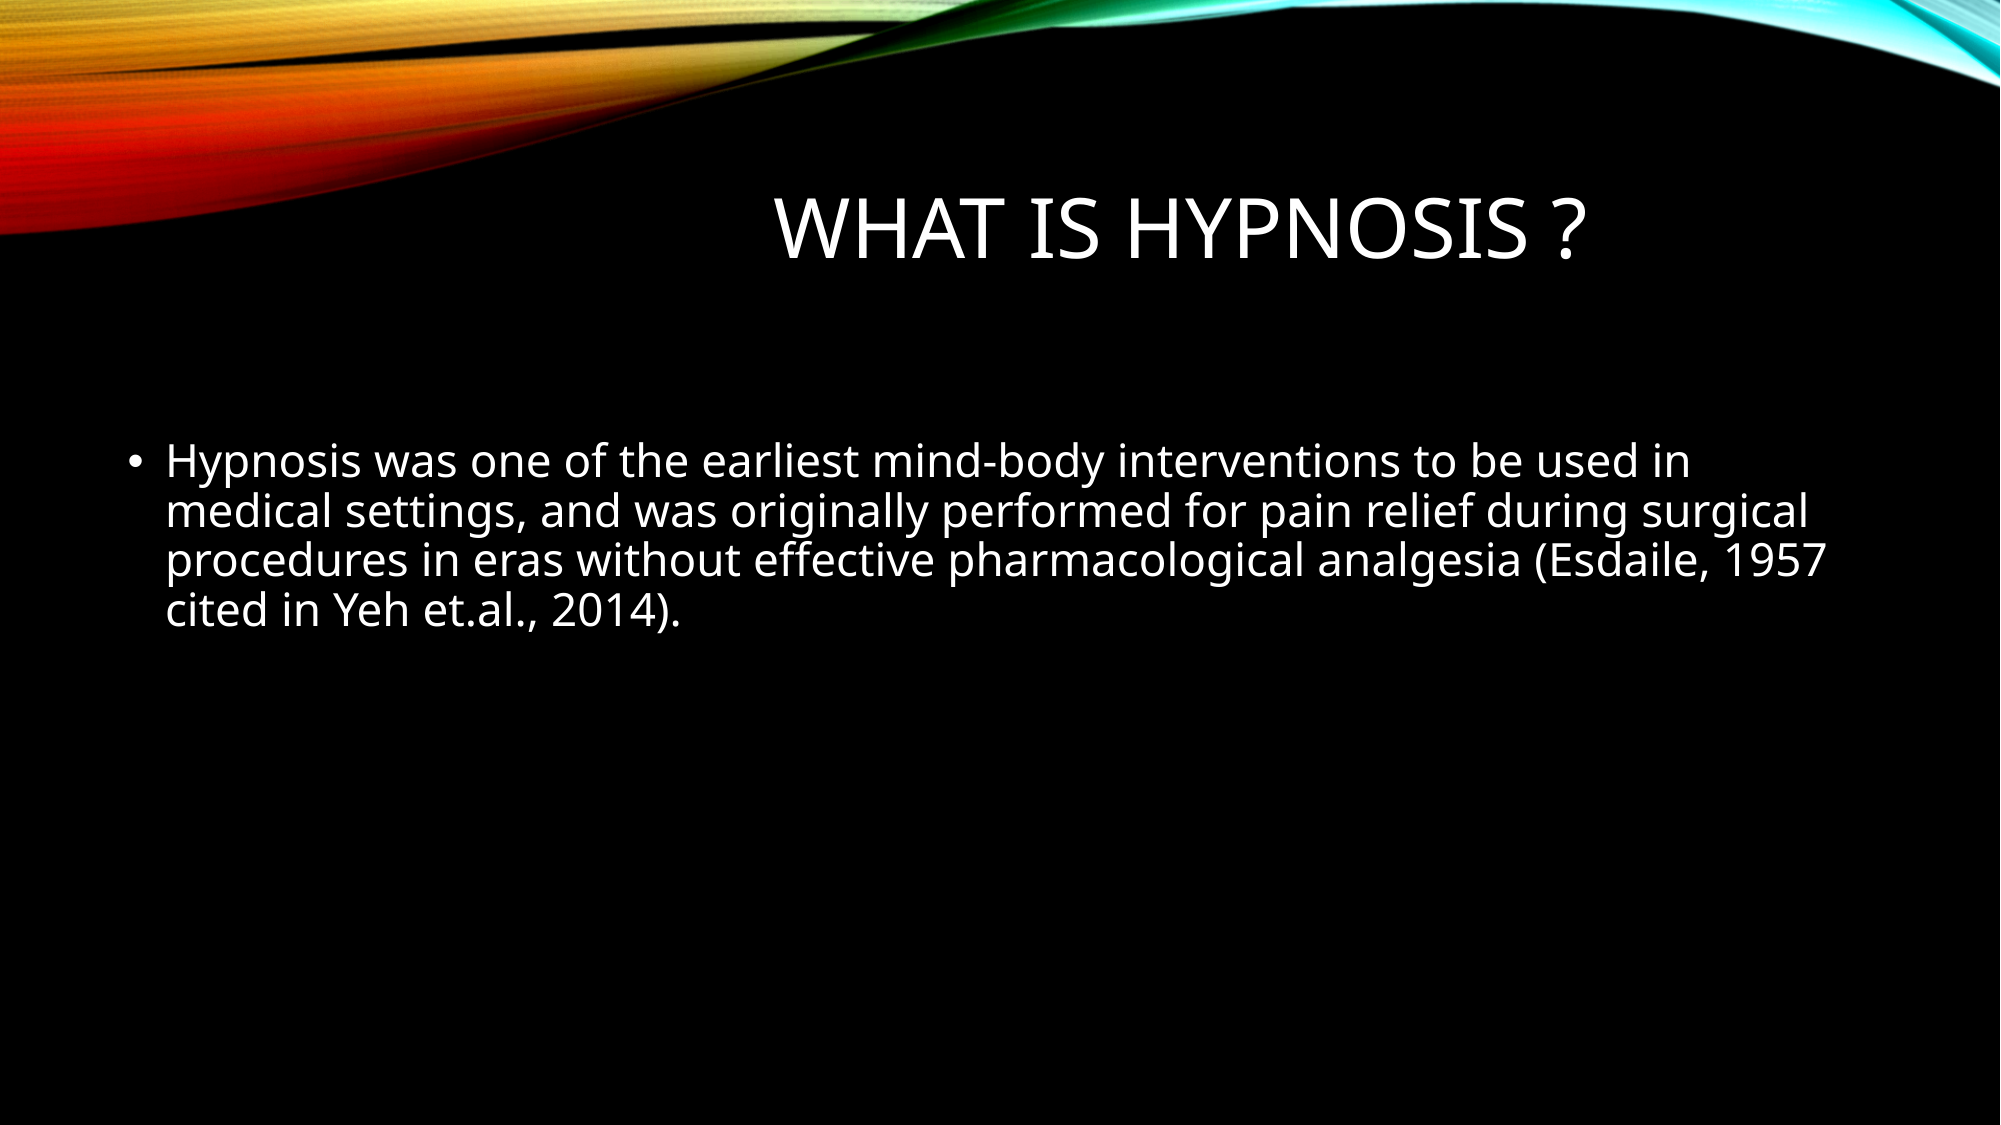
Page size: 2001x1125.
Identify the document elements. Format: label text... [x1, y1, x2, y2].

title What is hypnosis ? [474, 125, 1888, 338]
list Hypnosis was one of the earliest mind-body interventions to be used in medical settings, and was originally performed for pain relief during surgical procedures in eras without effective pharmacological analgesia (Esdaile, 1957 cited in Yeh et.al., 2014). [112, 360, 1888, 1021]
picture [0, 0, 2000, 237]
